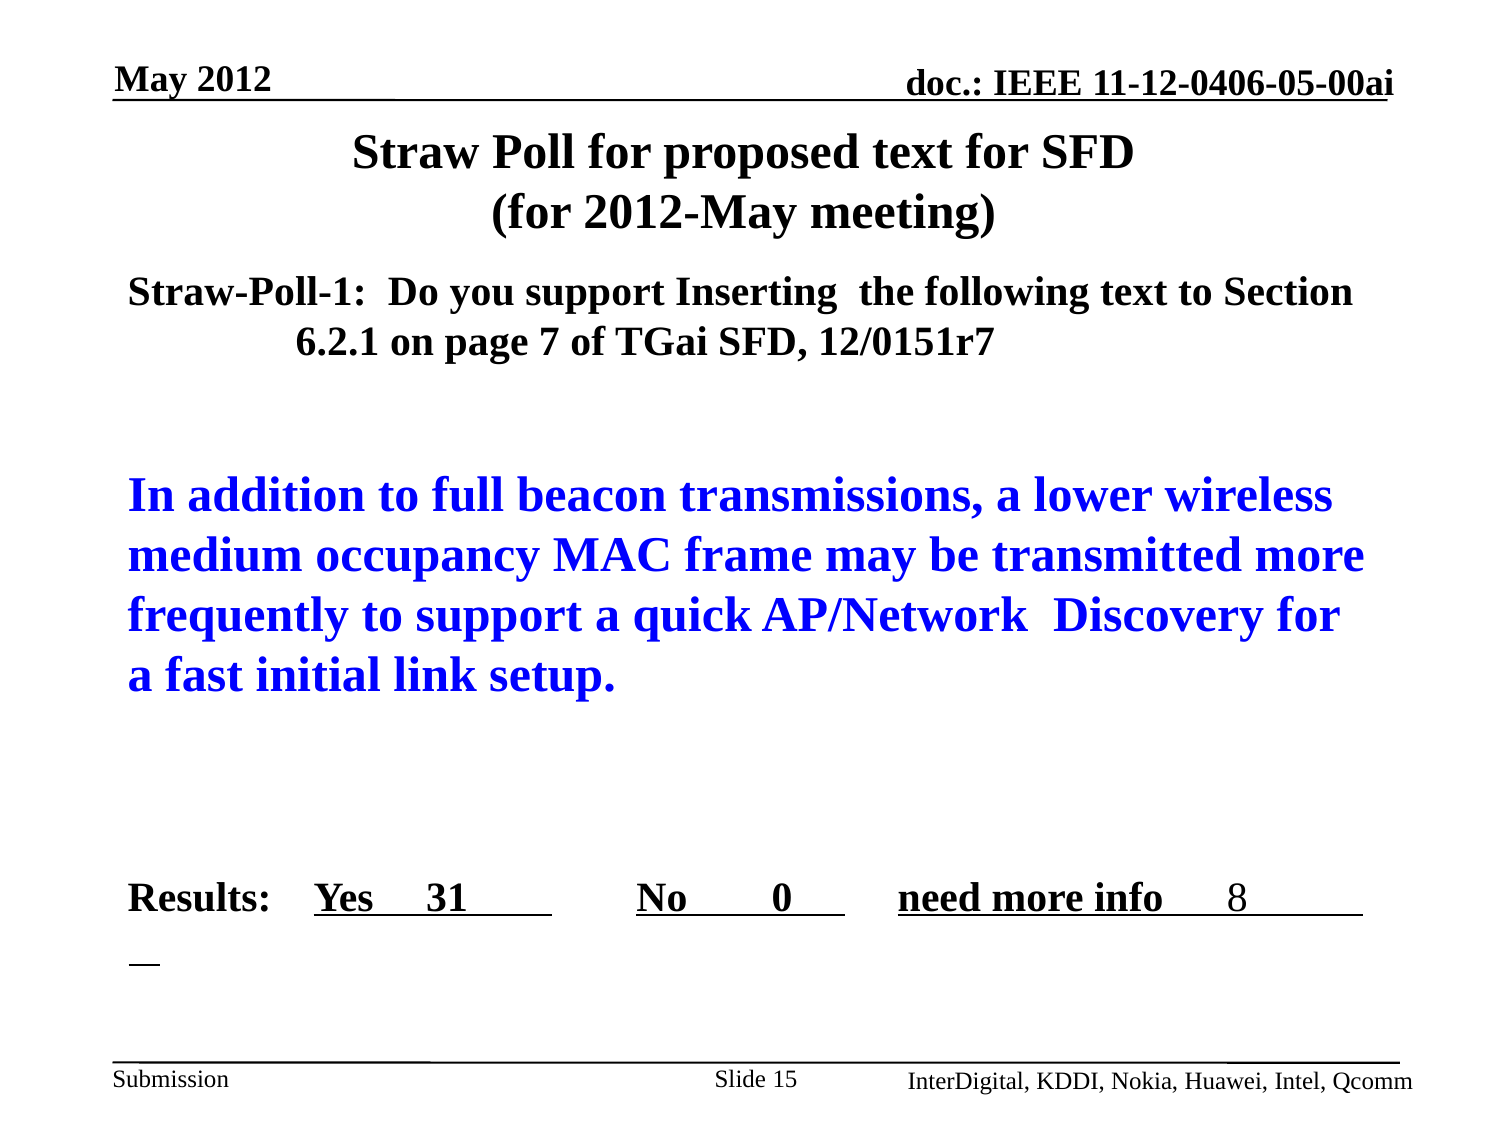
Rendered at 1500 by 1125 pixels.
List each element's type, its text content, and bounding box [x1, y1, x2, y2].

footer InterDigital, KDDI, Nokia, Huawei, Intel, Qcomm [849, 1064, 1414, 1101]
slide_number Slide 15 [712, 1061, 800, 1123]
list Straw-Poll-1: Do you support Inserting the following text to Section 6.2.1 on page 7 of TGai SFD, 12/0151r7 In addition to full beacon transmissions, a lower wireless medium occupancy MAC frame may be transmitted more frequently to support a quick AP/Network Discovery for a fast initial link setup. Results: Yes 31 No 0 need more info 8 [112, 255, 1388, 1000]
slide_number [114, 54, 423, 100]
title Straw Poll for proposed text for SFD (for 2012-May meeting) [112, 112, 1388, 244]
